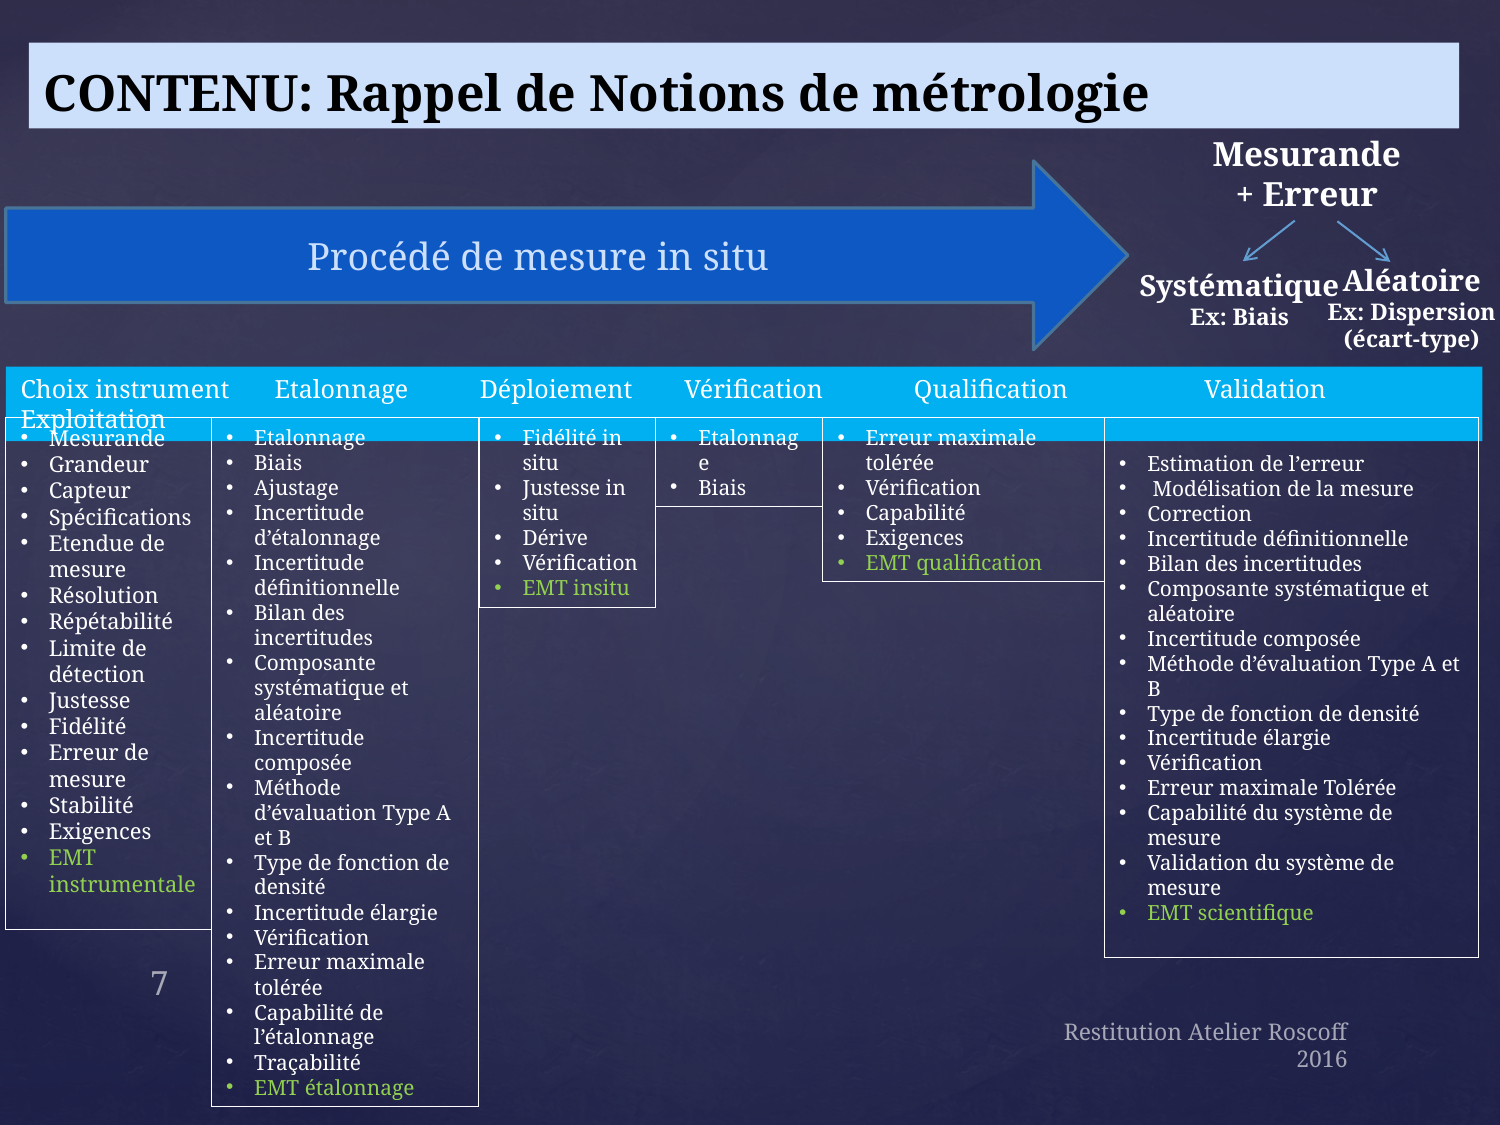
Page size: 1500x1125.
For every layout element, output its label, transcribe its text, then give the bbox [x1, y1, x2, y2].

text_box Systématique Ex: Biais [1124, 260, 1312, 338]
text_box Mesurande Grandeur Capteur Spécifications Etendue de mesure Résolution Répétabilité Limite de détection Justesse Fidélité Erreur de mesure Stabilité Exigences EMT instrumentale [5, 417, 211, 930]
text_box Erreur maximale tolérée Vérification Capabilité Exigences EMT qualification [822, 417, 1104, 582]
text_box Etalonnage Biais Ajustage Incertitude d’étalonnage Incertitude définitionnelle Bilan des incertitudes Composante systématique et aléatoire Incertitude composée Méthode d’évaluation Type A et B Type de fonction de densité Incertitude élargie Vérification Erreur maximale tolérée Capabilité de l’étalonnage Traçabilité EMT étalonnage [211, 417, 479, 958]
text_box Fidélité in situ Justesse in situ Dérive Vérification EMT insitu [479, 417, 656, 608]
text_box Choix instrument Etalonnage Déploiement Vérification Qualification Validation Exploitation [5, 366, 1483, 442]
text_box Aléatoire Ex: Dispersion (écart-type) [1312, 255, 1500, 360]
slide_number Restitution Atelier Roscoff 2016 [1012, 1009, 1363, 1070]
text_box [1336, 220, 1391, 263]
text_box Estimation de l’erreur Modélisation de la mesure Correction Incertitude définitionnelle Bilan des incertitudes Composante systématique et aléatoire Incertitude composée Méthode d’évaluation Type A et B Type de fonction de densité Incertitude élargie Vérification Erreur maximale Tolérée Capabilité du système de mesure Validation du système de mesure EMT scientifique [1104, 417, 1479, 958]
text_box CONTENU: Rappel de Notions de métrologie [28, 42, 1460, 129]
text_box Etalonnage Biais [655, 417, 823, 507]
text_box Etalonnage Biais Ajustage Incertitude d’étalonnage Incertitude définitionnelle Bilan des incertitudes Composante systématique et aléatoire Incertitude composée Méthode d’évaluation Type A et B Type de fonction de densité Incertitude élargie Vérification Erreur maximale tolérée Capabilité de l’étalonnage Traçabilité EMT étalonnage [211, 1009, 479, 1107]
slide_number 7 [135, 958, 485, 1009]
text_box Mesurande + Erreur [1186, 129, 1428, 220]
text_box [1242, 220, 1296, 262]
text_box Procédé de mesure in situ [4, 159, 1130, 352]
